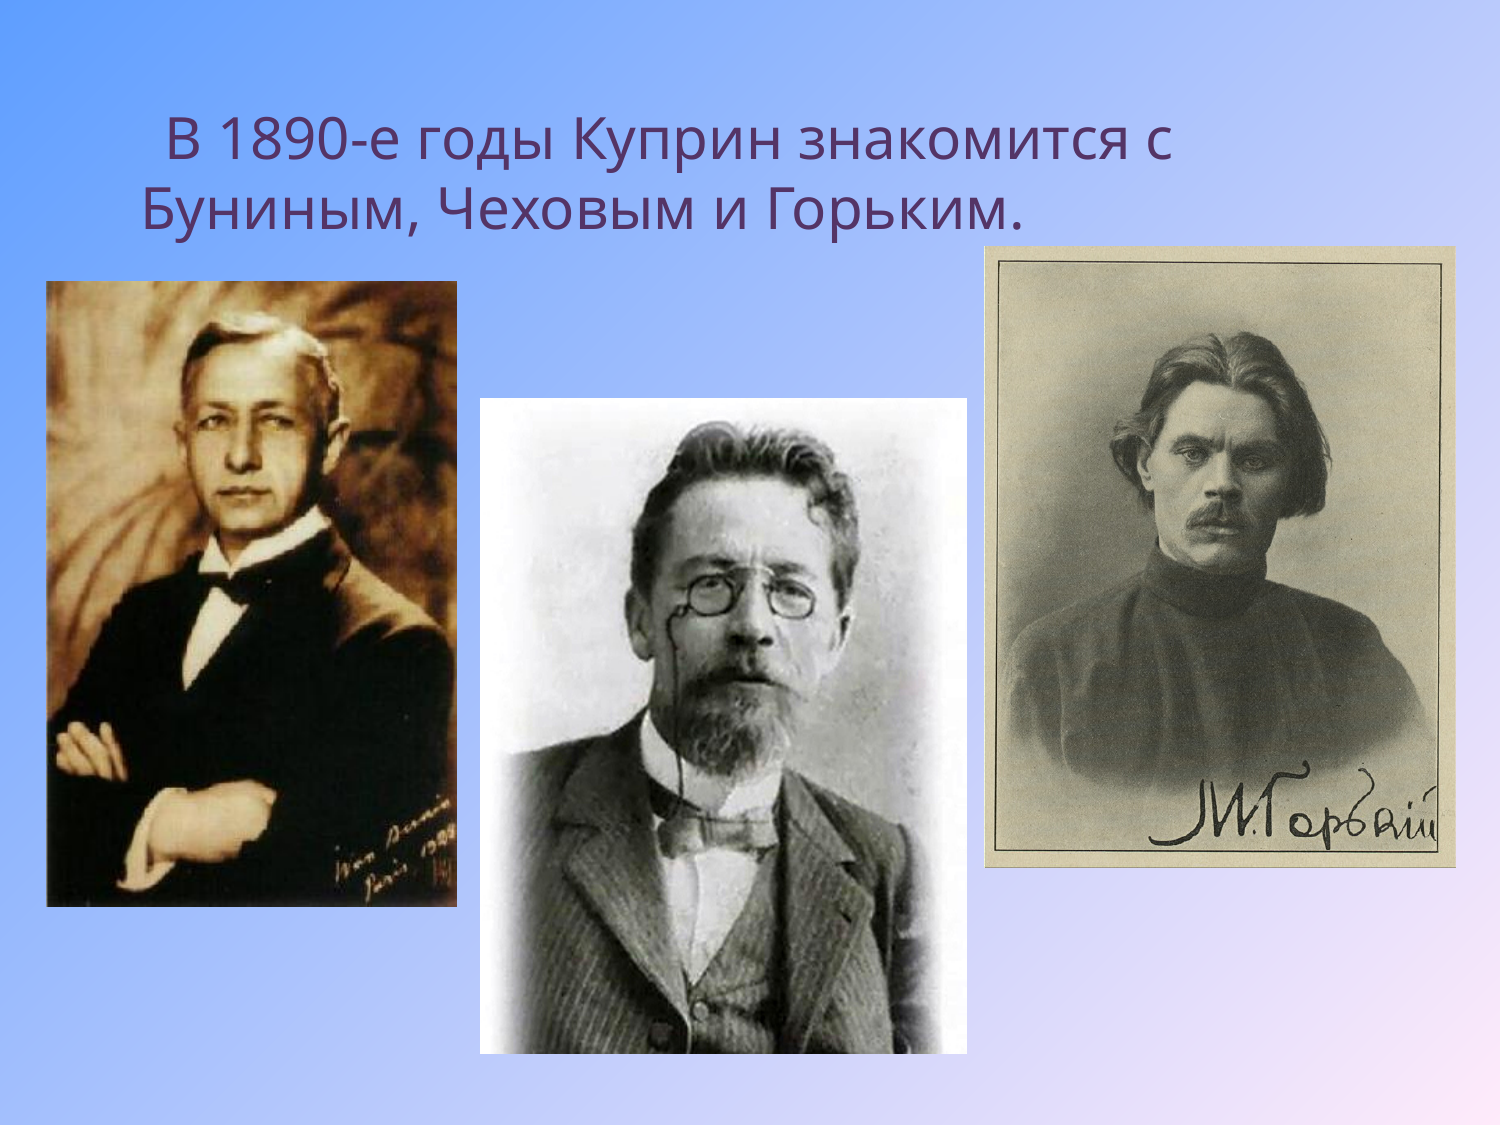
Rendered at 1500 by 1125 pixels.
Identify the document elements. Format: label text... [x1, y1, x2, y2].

list В 1890-е годы Куприн знакомится с Буниным, Чеховым и Горьким. [34, 93, 1386, 867]
picture [480, 398, 967, 1055]
picture [46, 280, 457, 907]
picture [984, 245, 1457, 868]
